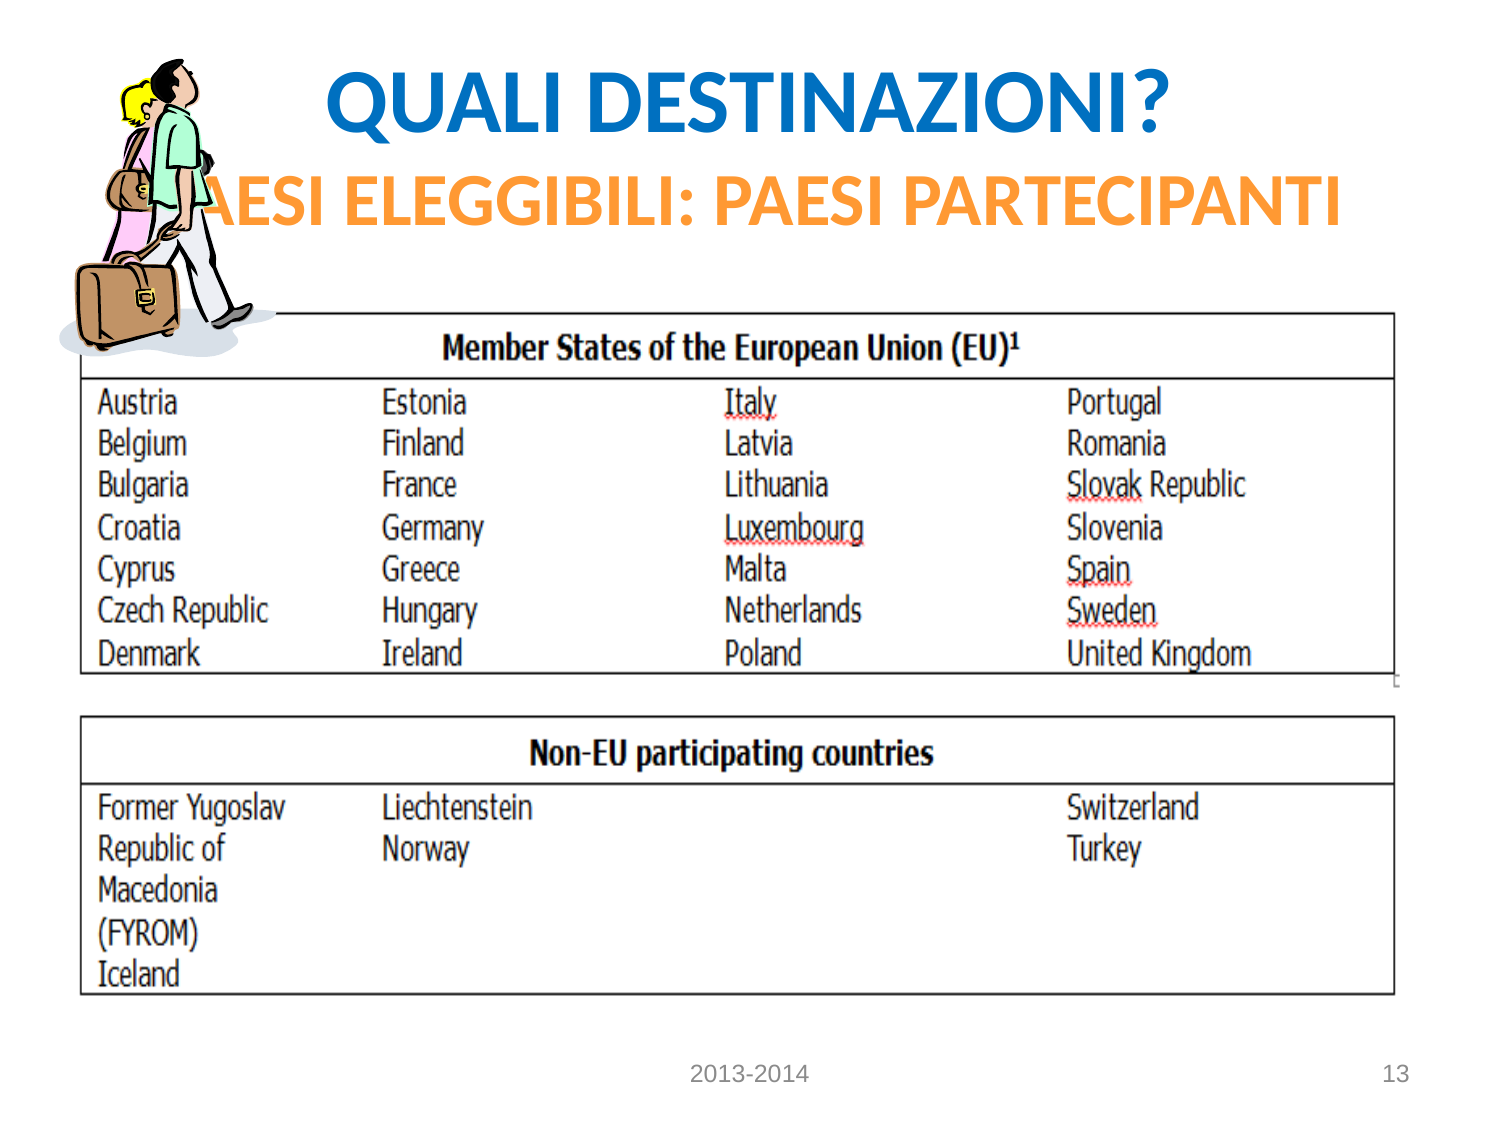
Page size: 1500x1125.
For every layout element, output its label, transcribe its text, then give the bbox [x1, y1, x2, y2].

title Quali destinazioni? Paesi eleggibili: paesi partecipanti [112, 11, 1388, 270]
slide_number 13 [1074, 1042, 1425, 1103]
footer 2013-2014 [512, 1042, 988, 1103]
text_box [58, 58, 279, 358]
picture [76, 302, 1400, 1000]
